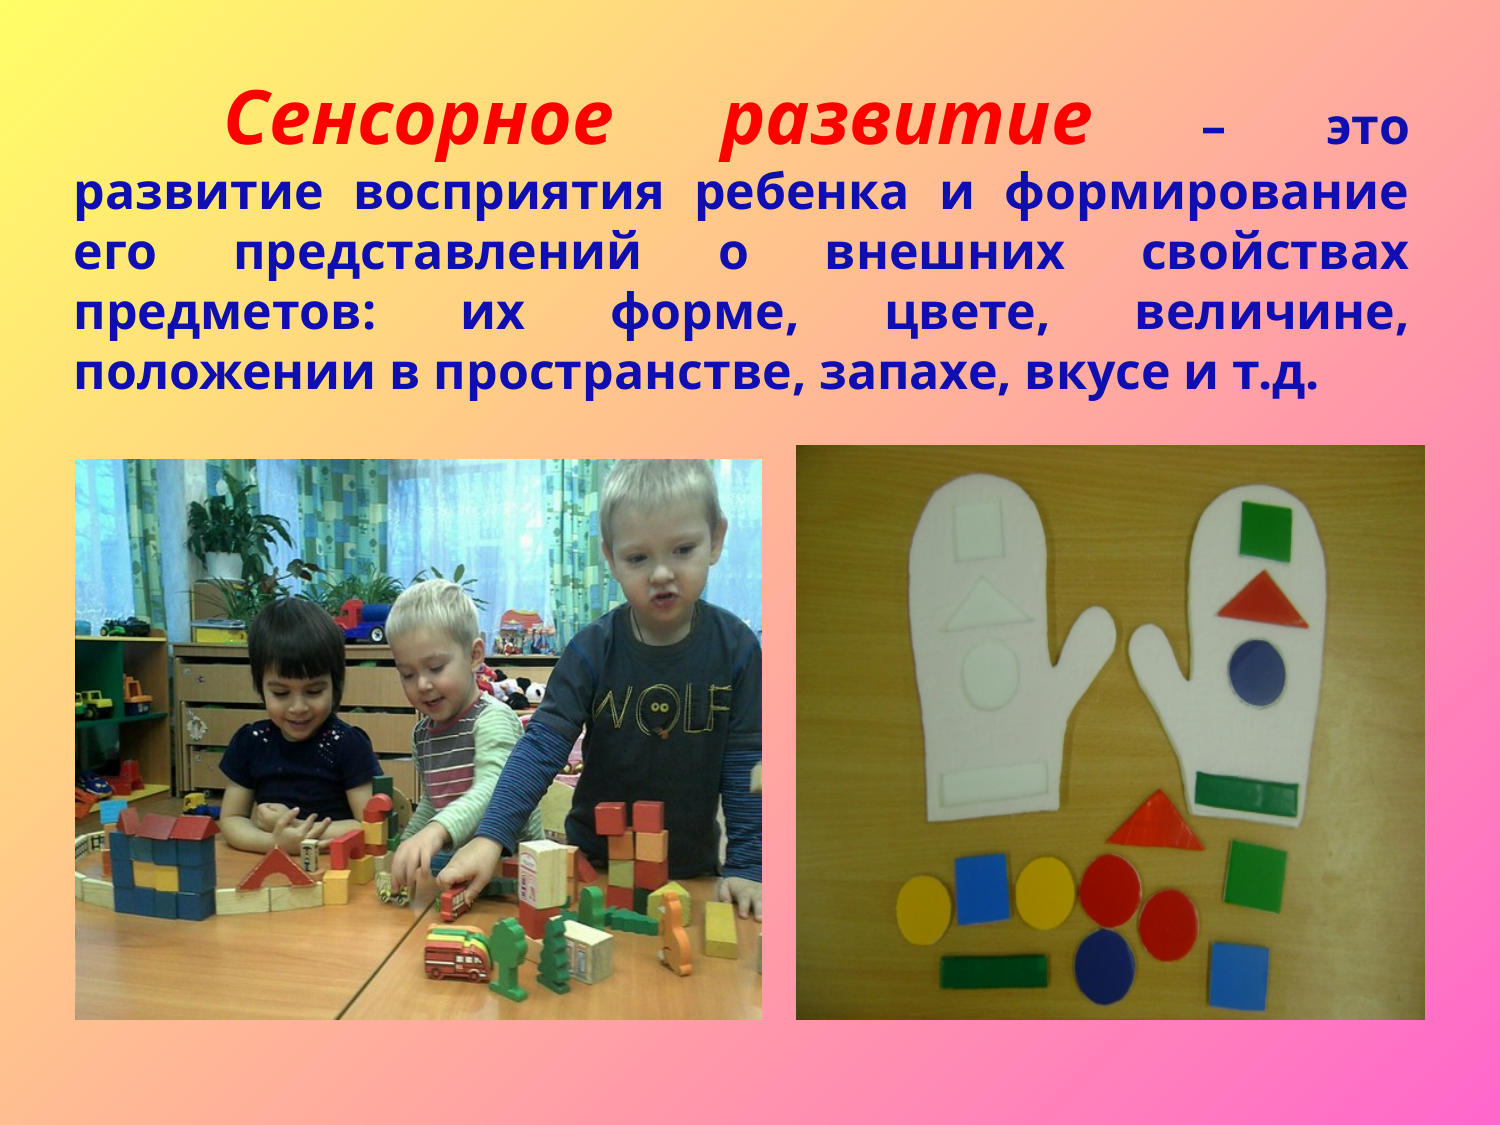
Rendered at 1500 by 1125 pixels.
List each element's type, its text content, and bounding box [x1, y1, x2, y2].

title Сенсорное развитие – это развитие восприятия ребенка и формирование его представлений о внешних свойствах предметов: их форме, цвете, величине, положении в пространстве, запахе, вкусе и т.д. [58, 34, 1426, 434]
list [796, 445, 1426, 1020]
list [74, 458, 762, 1020]
